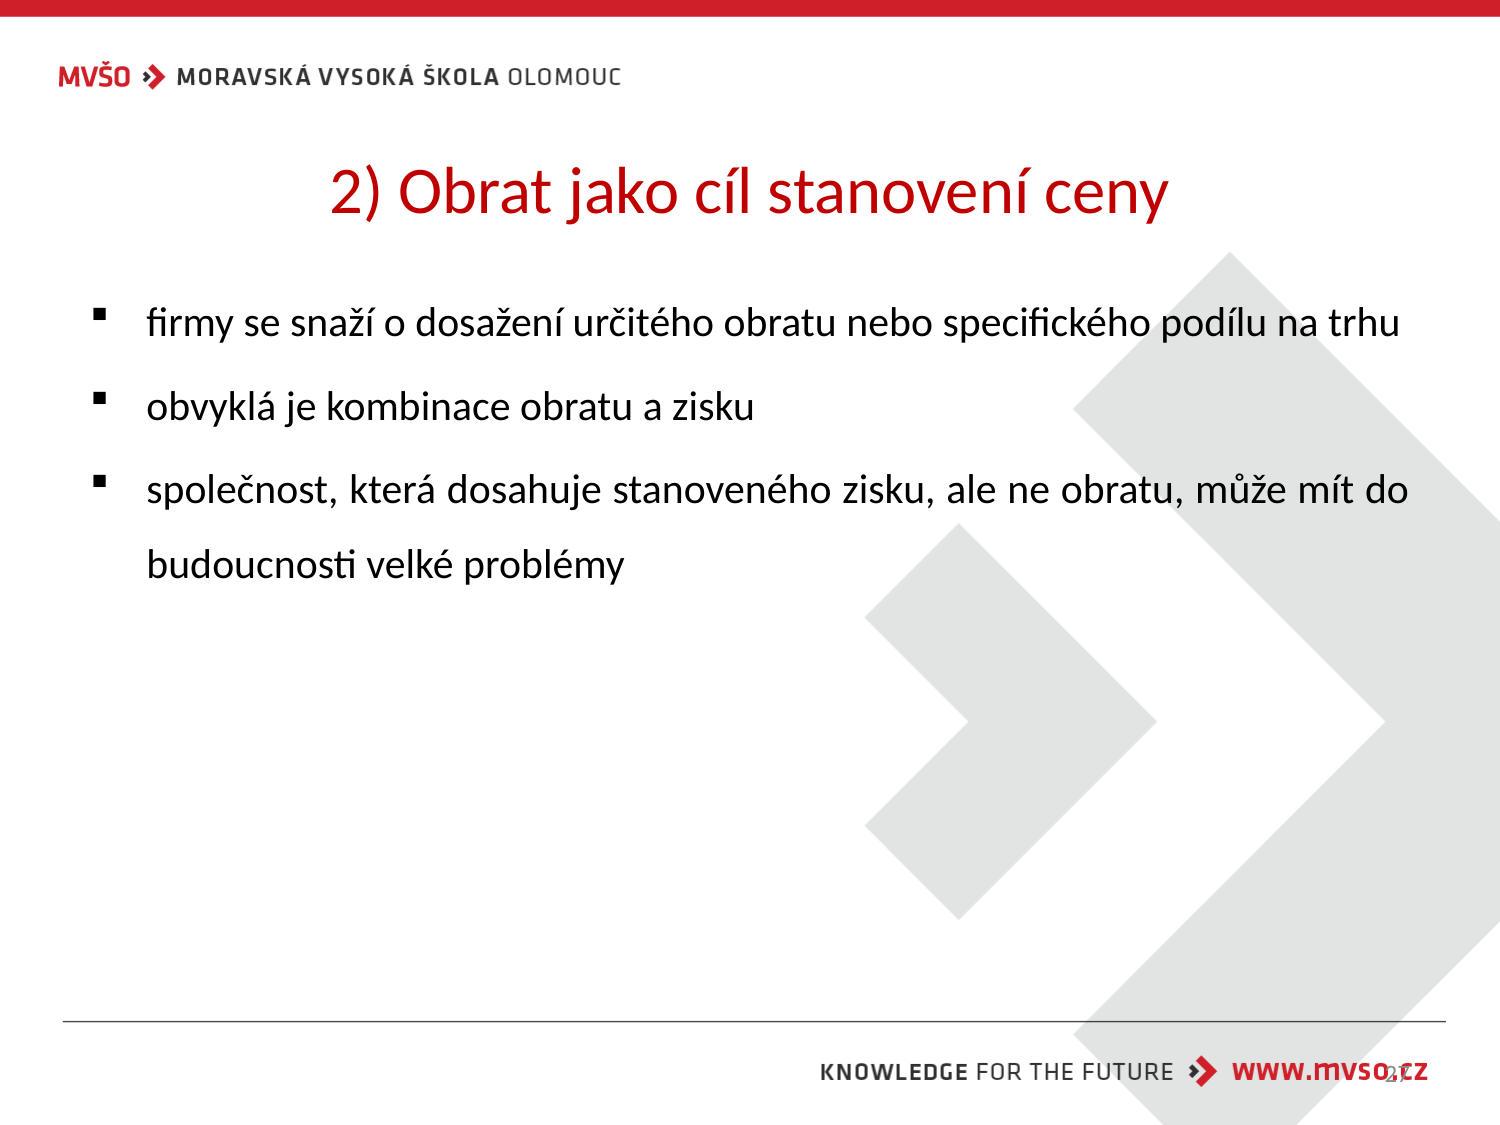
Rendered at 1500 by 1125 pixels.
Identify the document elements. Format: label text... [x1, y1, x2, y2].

slide_number 27 [1074, 1042, 1425, 1103]
list firmy se snaží o dosažení určitého obratu nebo specifického podílu na trhu obvyklá je kombinace obratu a zisku společnost, která dosahuje stanoveného zisku, ale ne obratu, může mít do budoucnosti velké problémy [75, 262, 1425, 1005]
picture [0, 0, 1500, 1125]
title 2) Obrat jako cíl stanovení ceny [75, 132, 1425, 242]
